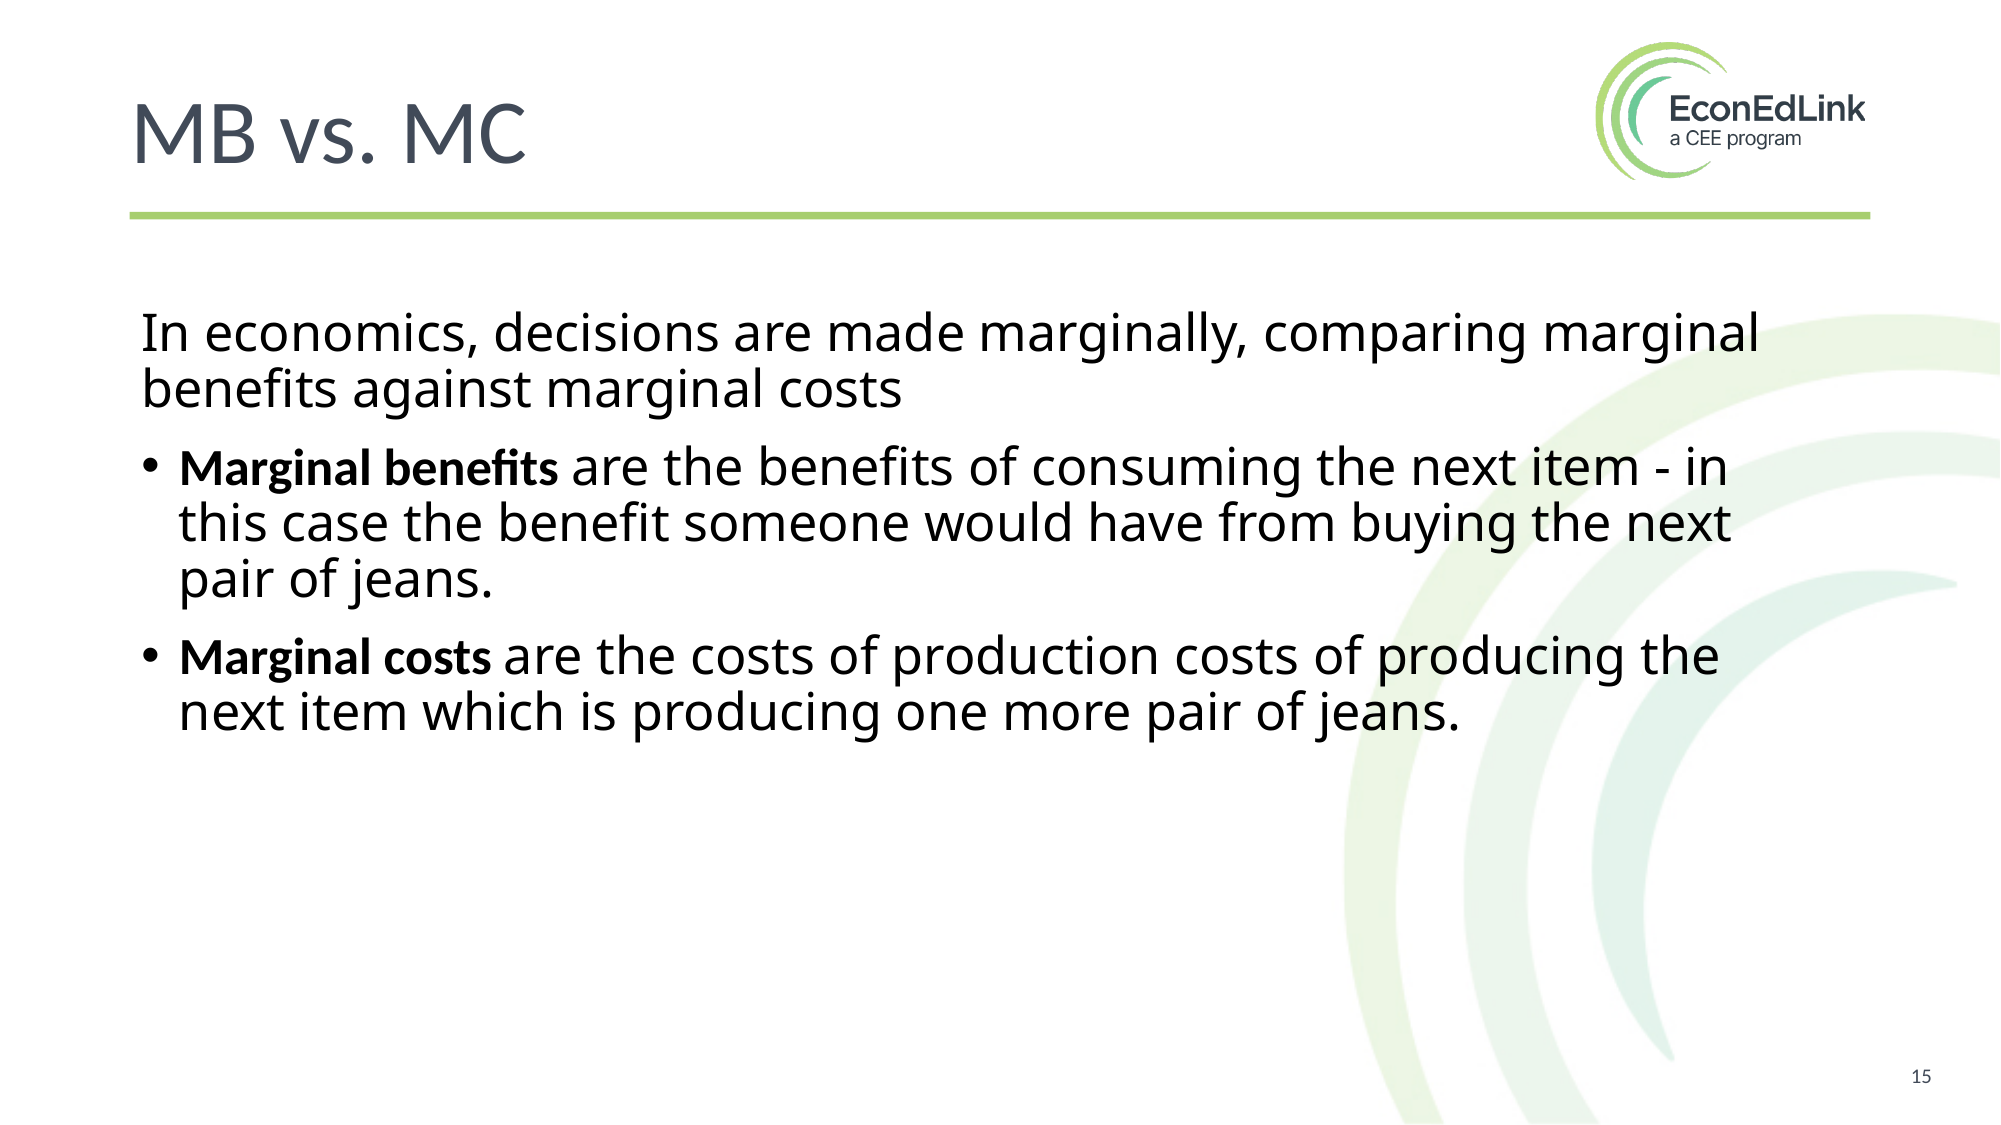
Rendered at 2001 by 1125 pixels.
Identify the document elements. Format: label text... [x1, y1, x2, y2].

picture [1281, 288, 2000, 1125]
slide_number 15 [1411, 1045, 1947, 1106]
text_box In economics, decisions are made marginally, comparing marginal benefits against marginal costs Marginal benefits are the benefits of consuming the next item - in this case the benefit someone would have from buying the next pair of jeans. Marginal costs are the costs of production costs of producing the next item which is producing one more pair of jeans. [126, 299, 1827, 1014]
text_box MB vs. MC [115, 77, 1852, 278]
